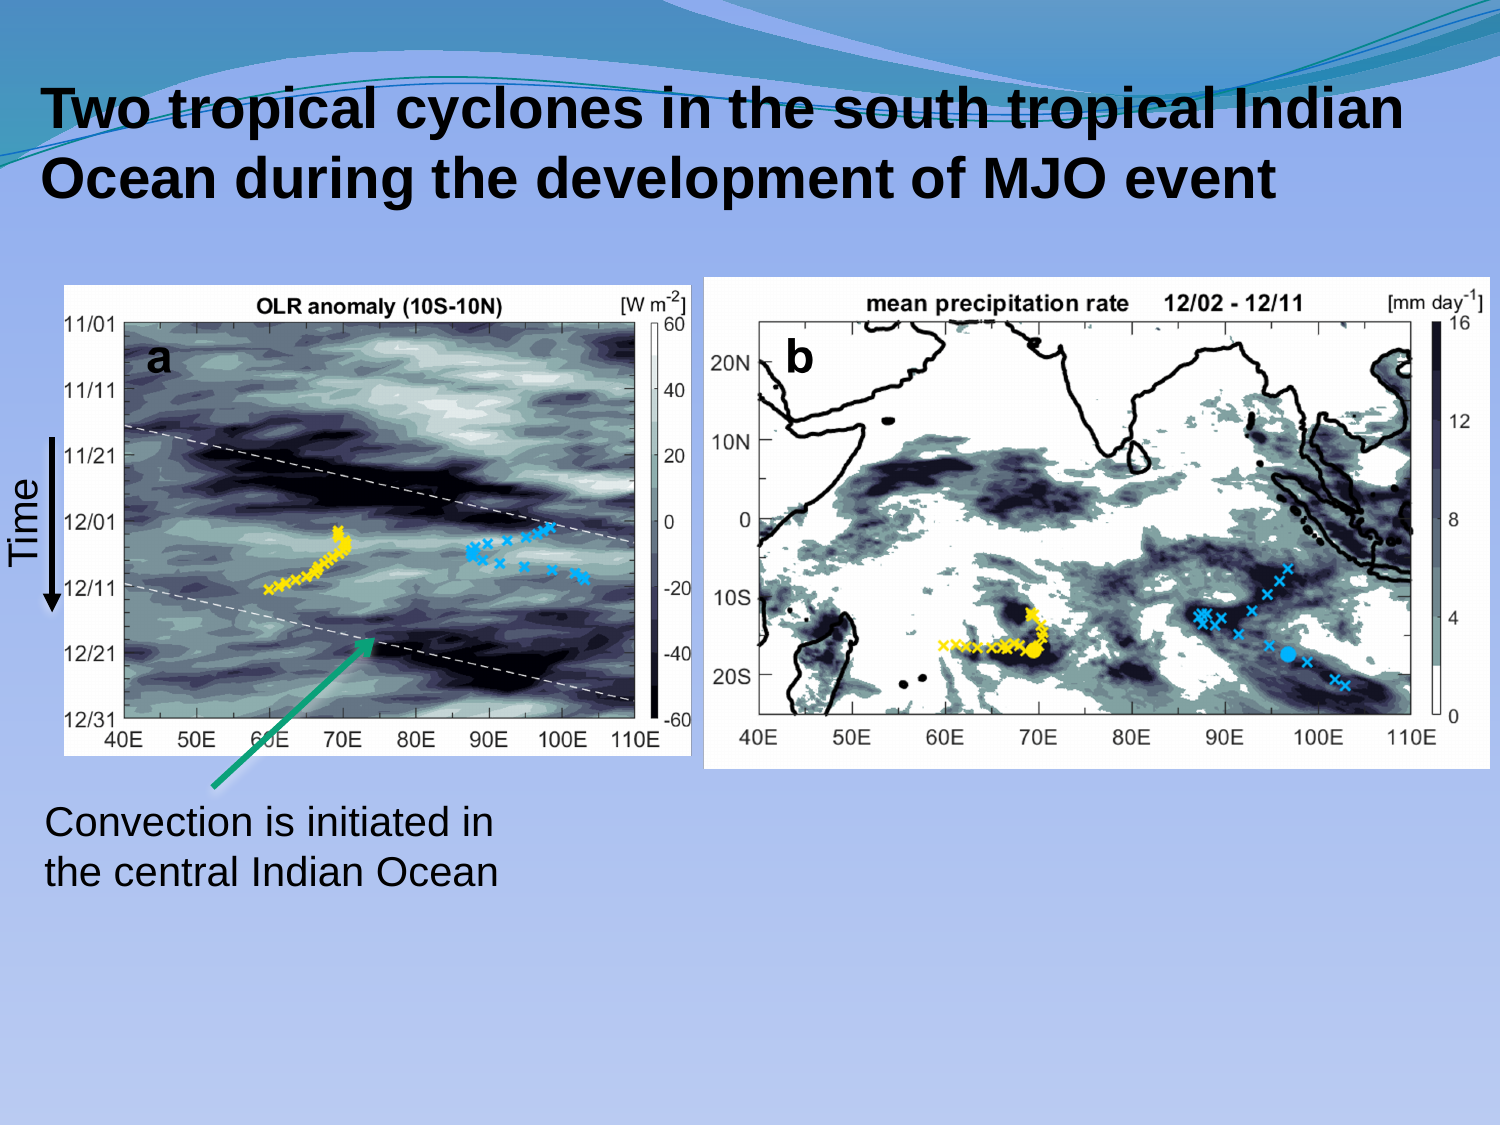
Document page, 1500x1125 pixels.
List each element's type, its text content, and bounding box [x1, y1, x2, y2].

picture [64, 277, 1490, 769]
text_box Time [0, 462, 46, 584]
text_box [212, 637, 376, 788]
text_box Two tropical cyclones in the south tropical Indian Ocean during the development of MJO event [25, 62, 1432, 218]
text_box Convection is initiated in the central Indian Ocean [29, 787, 530, 903]
